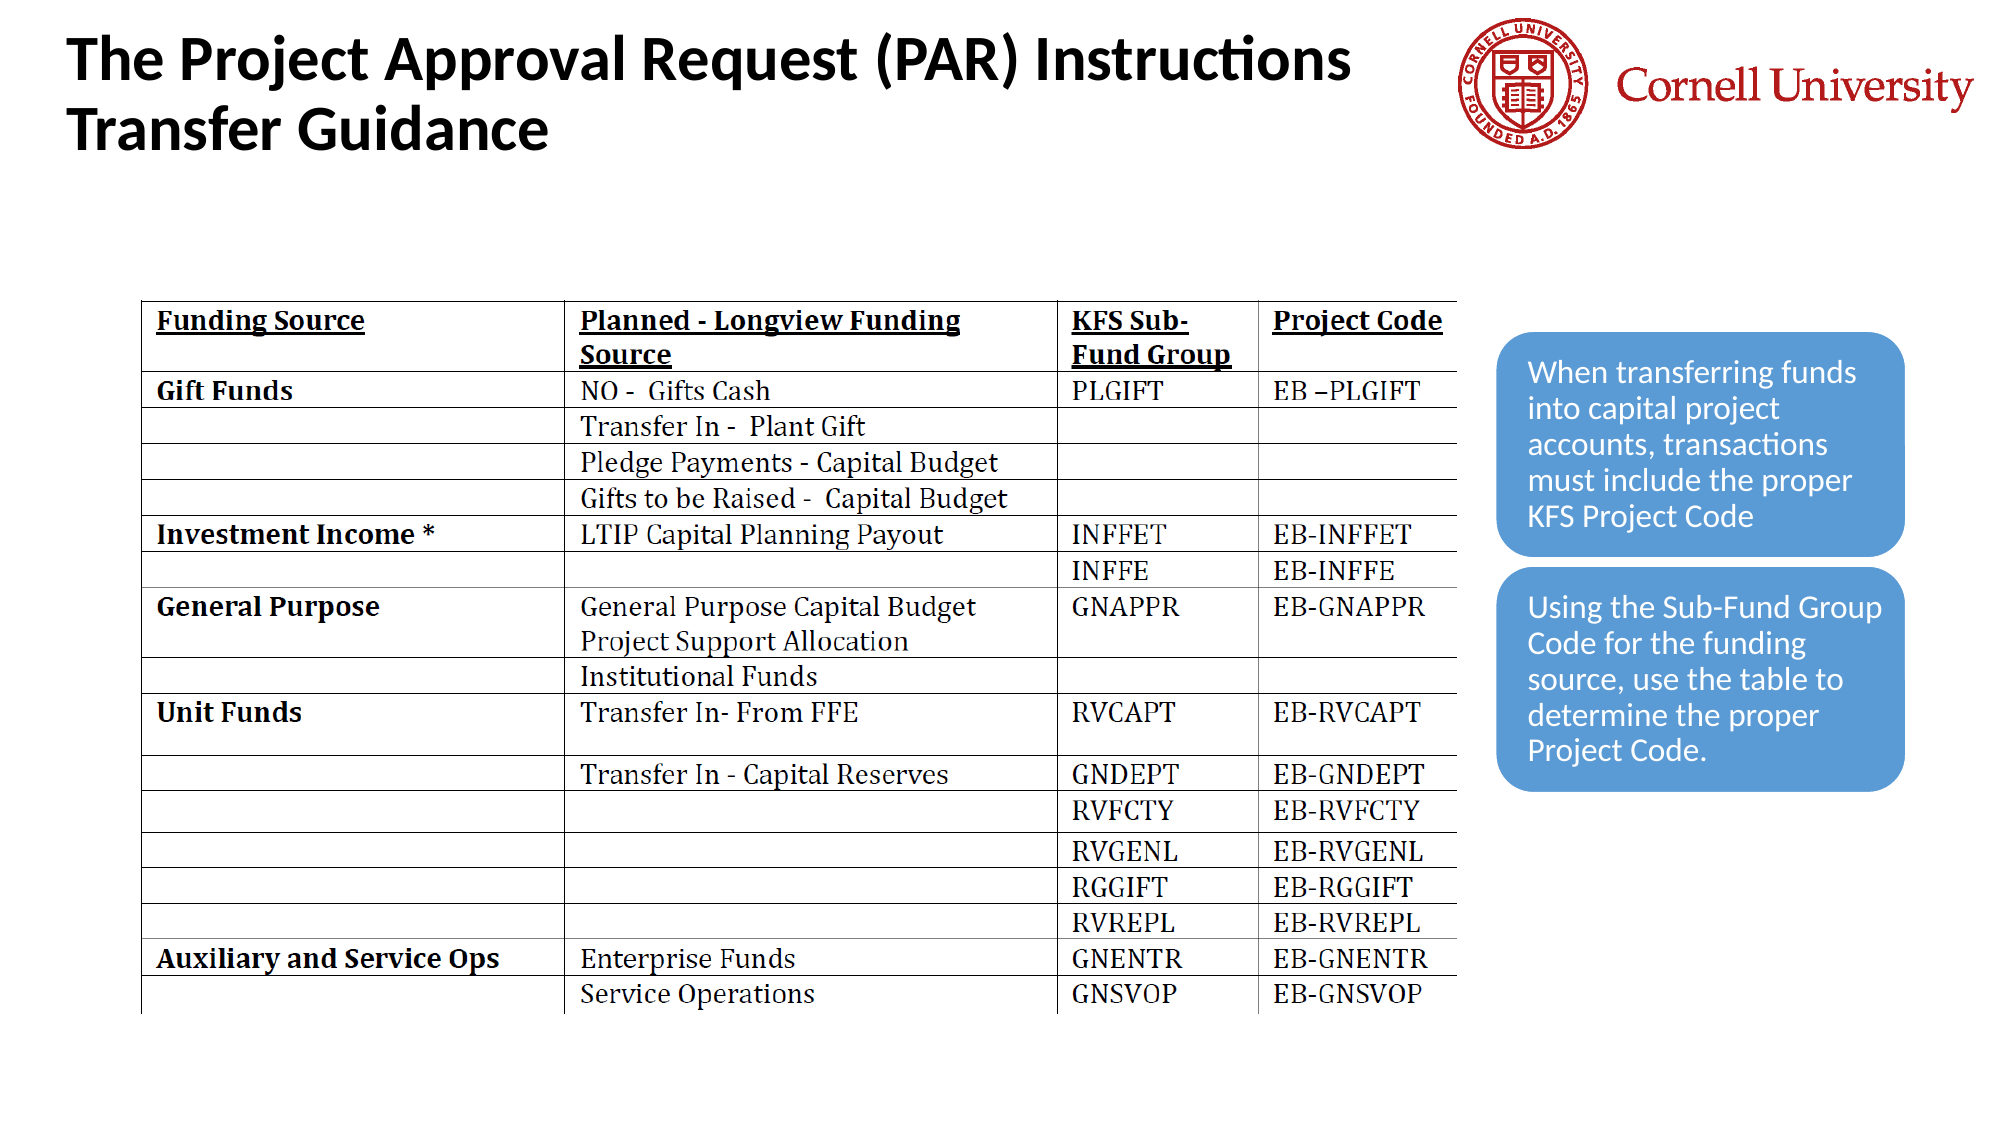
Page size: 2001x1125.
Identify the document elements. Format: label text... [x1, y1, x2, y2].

picture [1458, 18, 1974, 149]
title The Project Approval Request (PAR) Instructions Transfer Guidance [50, 16, 1479, 173]
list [139, 299, 1457, 1014]
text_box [1495, 327, 1907, 797]
